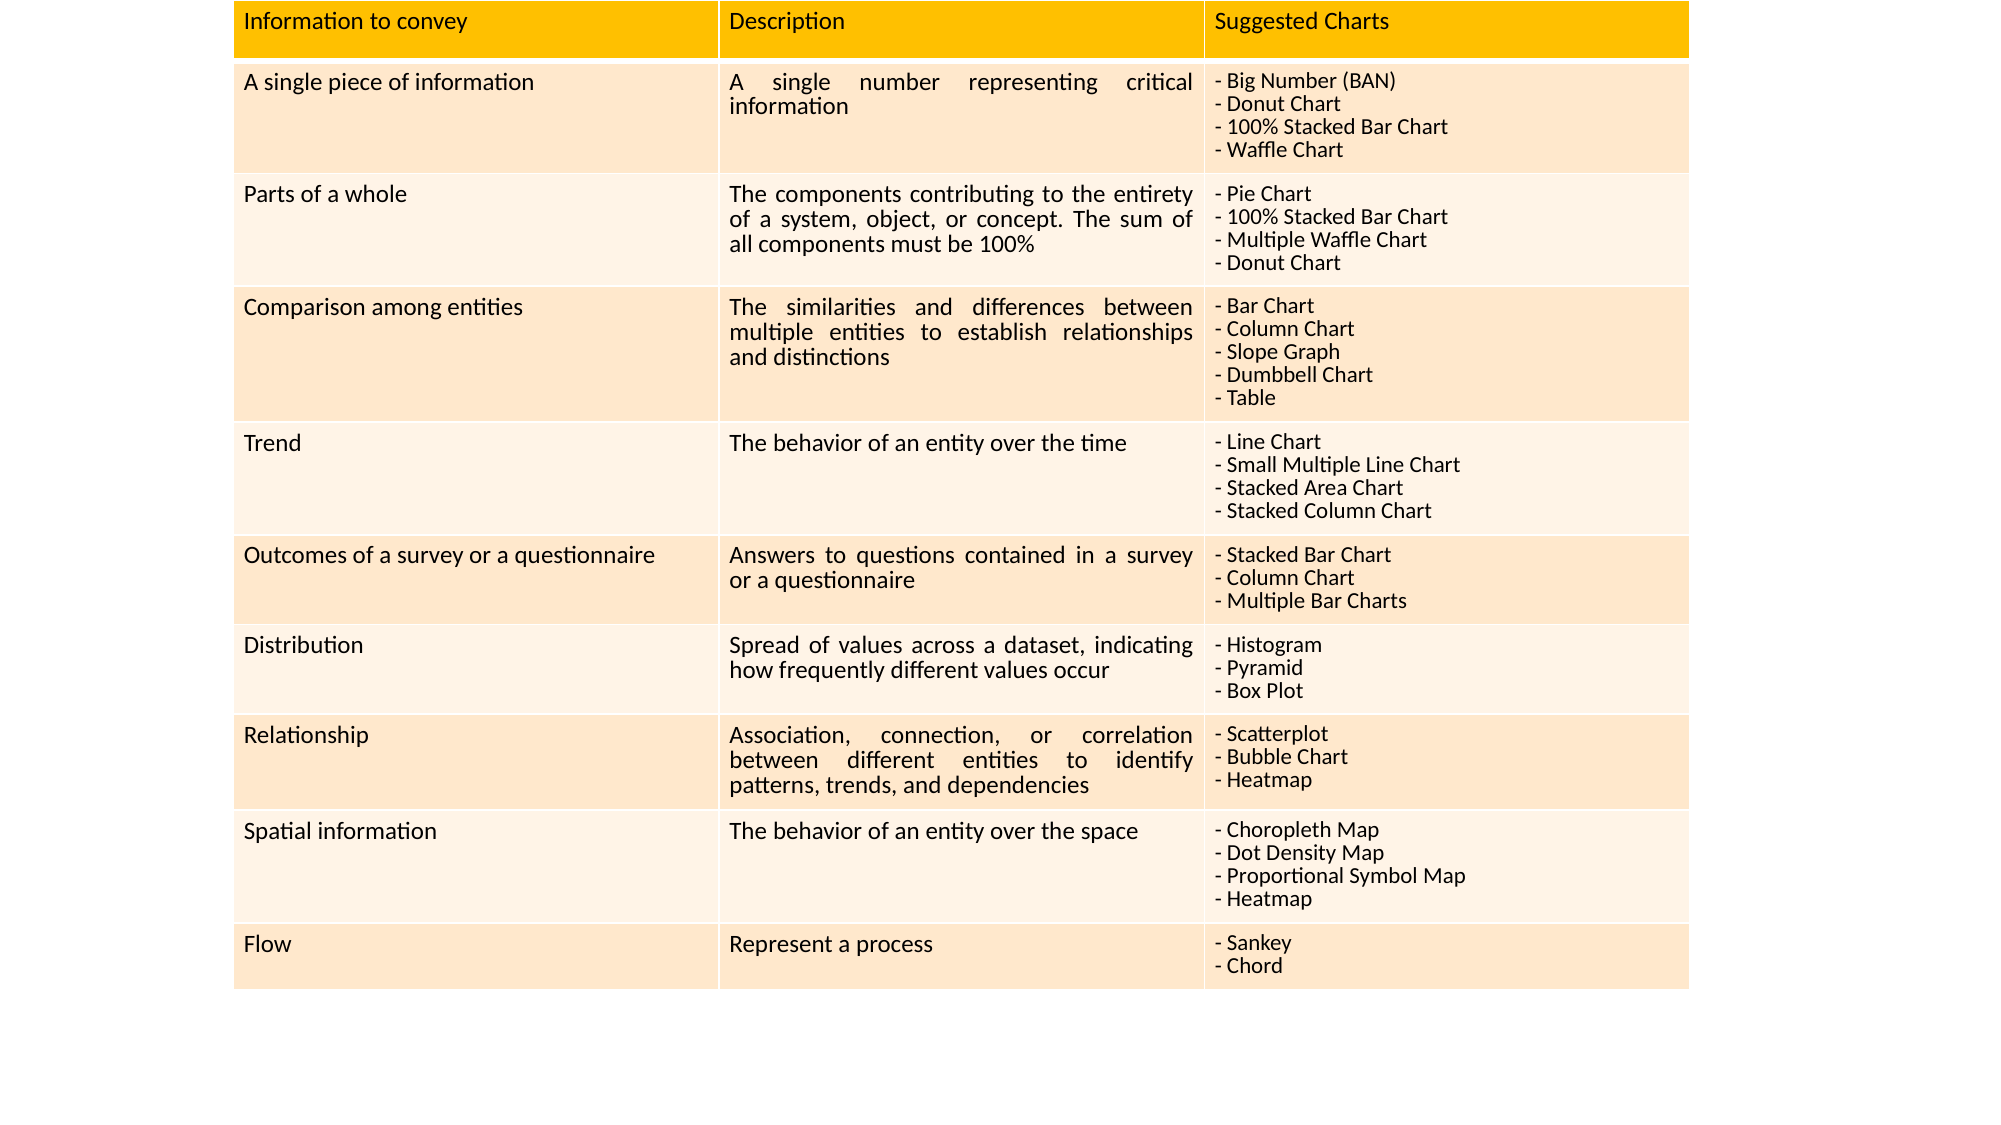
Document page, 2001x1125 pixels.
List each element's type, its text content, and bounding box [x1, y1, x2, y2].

table_cell - Scatterplot - Bubble Chart - Heatmap [1205, 715, 1689, 809]
table_cell - Big Number (BAN) - Donut Chart - 100% Stacked Bar Chart - Waffle Chart [1205, 64, 1689, 173]
table_cell - Line Chart - Small Multiple Line Chart - Stacked Area Chart - Stacked Column Chart [1205, 423, 1689, 534]
table_cell The behavior of an entity over the time [720, 423, 1204, 534]
table_cell Comparison among entities [234, 287, 718, 421]
table_cell A single number representing critical information [720, 64, 1204, 173]
table_cell The components contributing to the entirety of a system, object, or concept. The sum of all components must be 100% [720, 174, 1204, 285]
table_cell Represent a process [720, 924, 1204, 989]
table_cell Flow [234, 924, 718, 989]
table_cell Answers to questions contained in a survey or a questionnaire [720, 536, 1204, 624]
table_header Description [720, 1, 1204, 58]
table_cell A single piece of information [234, 64, 718, 173]
table_cell - Stacked Bar Chart - Column Chart - Multiple Bar Charts [1205, 536, 1689, 624]
table_cell Parts of a whole [234, 174, 718, 285]
table_cell Trend [234, 423, 718, 534]
table_cell - Sankey - Chord [1205, 924, 1689, 989]
table_cell Spatial information [234, 811, 718, 922]
table_cell - Histogram - Pyramid - Box Plot [1205, 625, 1689, 713]
table_cell - Choropleth Map - Dot Density Map - Proportional Symbol Map - Heatmap [1205, 811, 1689, 922]
table_cell - Pie Chart - 100% Stacked Bar Chart - Multiple Waffle Chart - Donut Chart [1205, 174, 1689, 285]
table_cell Association, connection, or correlation between different entities to identify patterns, trends, and dependencies [720, 715, 1204, 809]
table_header Information to convey [234, 1, 718, 58]
table_cell Spread of values across a dataset, indicating how frequently different values occur [720, 625, 1204, 713]
table_cell The similarities and differences between multiple entities to establish relationships and distinctions [720, 287, 1204, 421]
table_cell Distribution [234, 625, 718, 713]
table_header Suggested Charts [1205, 1, 1689, 58]
table_cell The behavior of an entity over the space [720, 811, 1204, 922]
table_cell Relationship [234, 715, 718, 809]
table_cell - Bar Chart - Column Chart - Slope Graph - Dumbbell Chart - Table [1205, 287, 1689, 421]
table_cell Outcomes of a survey or a questionnaire [234, 536, 718, 624]
